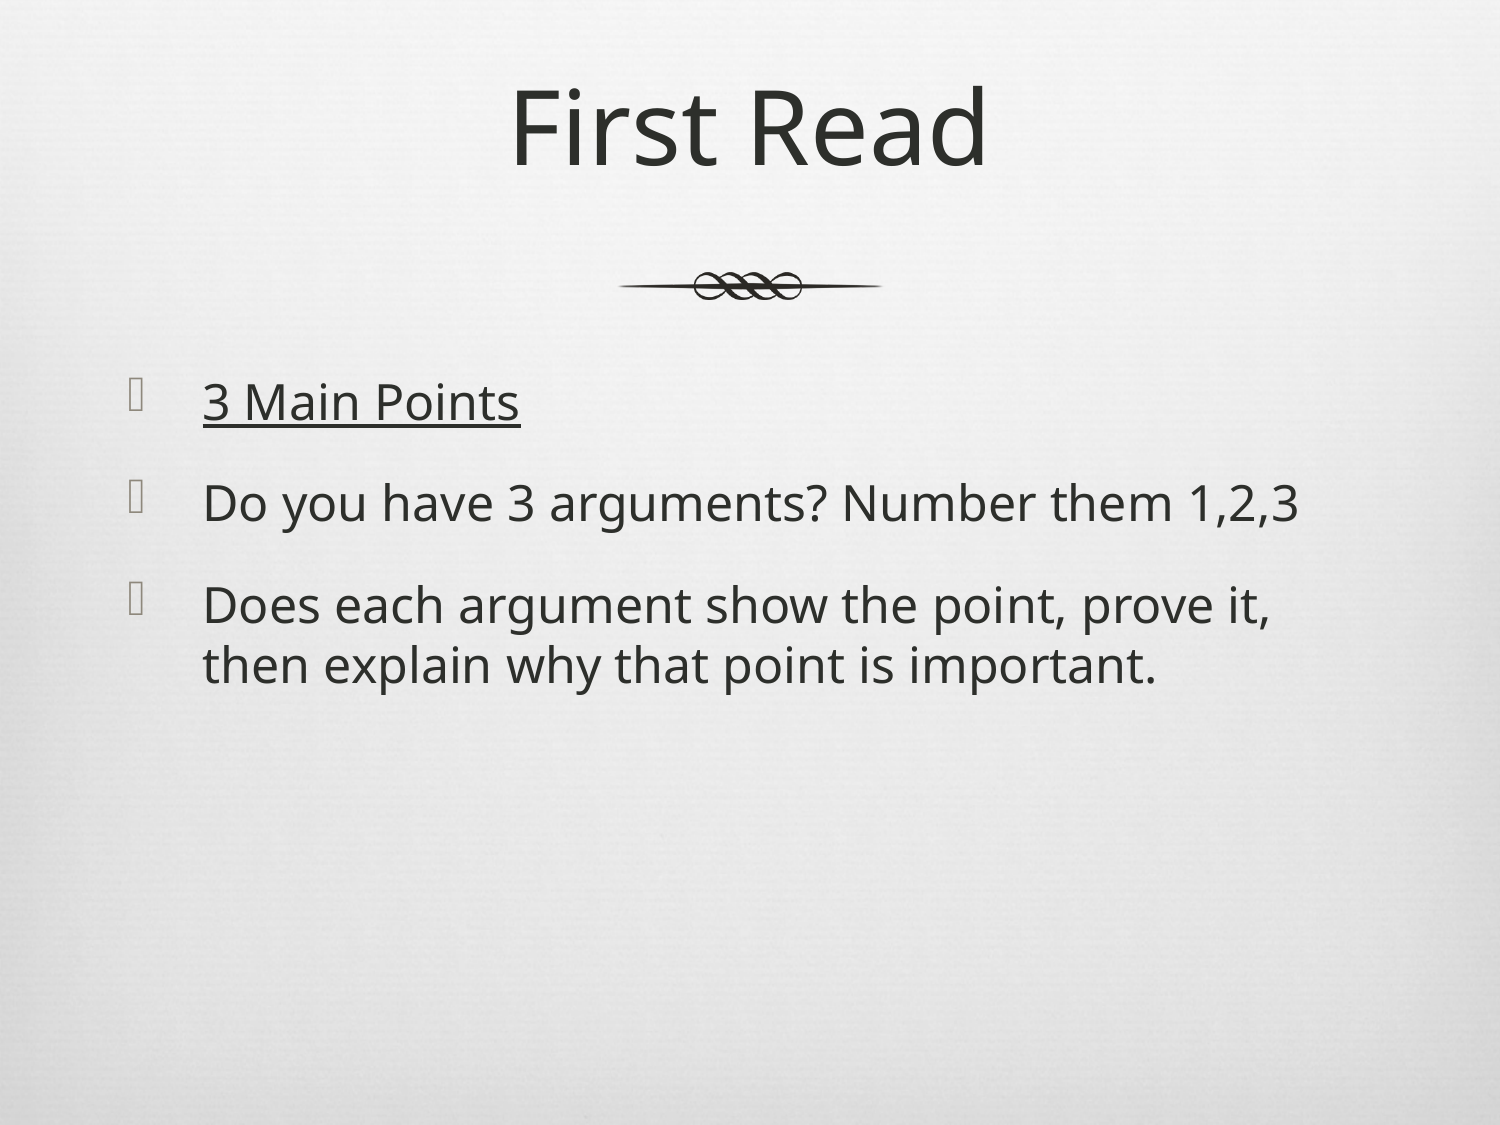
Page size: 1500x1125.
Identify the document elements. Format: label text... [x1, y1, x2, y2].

title First Read [112, 11, 1388, 236]
picture [615, 272, 885, 300]
list 3 Main Points Do you have 3 arguments? Number them 1,2,3 Does each argument show the point, prove it, then explain why that point is important. [112, 362, 1388, 963]
